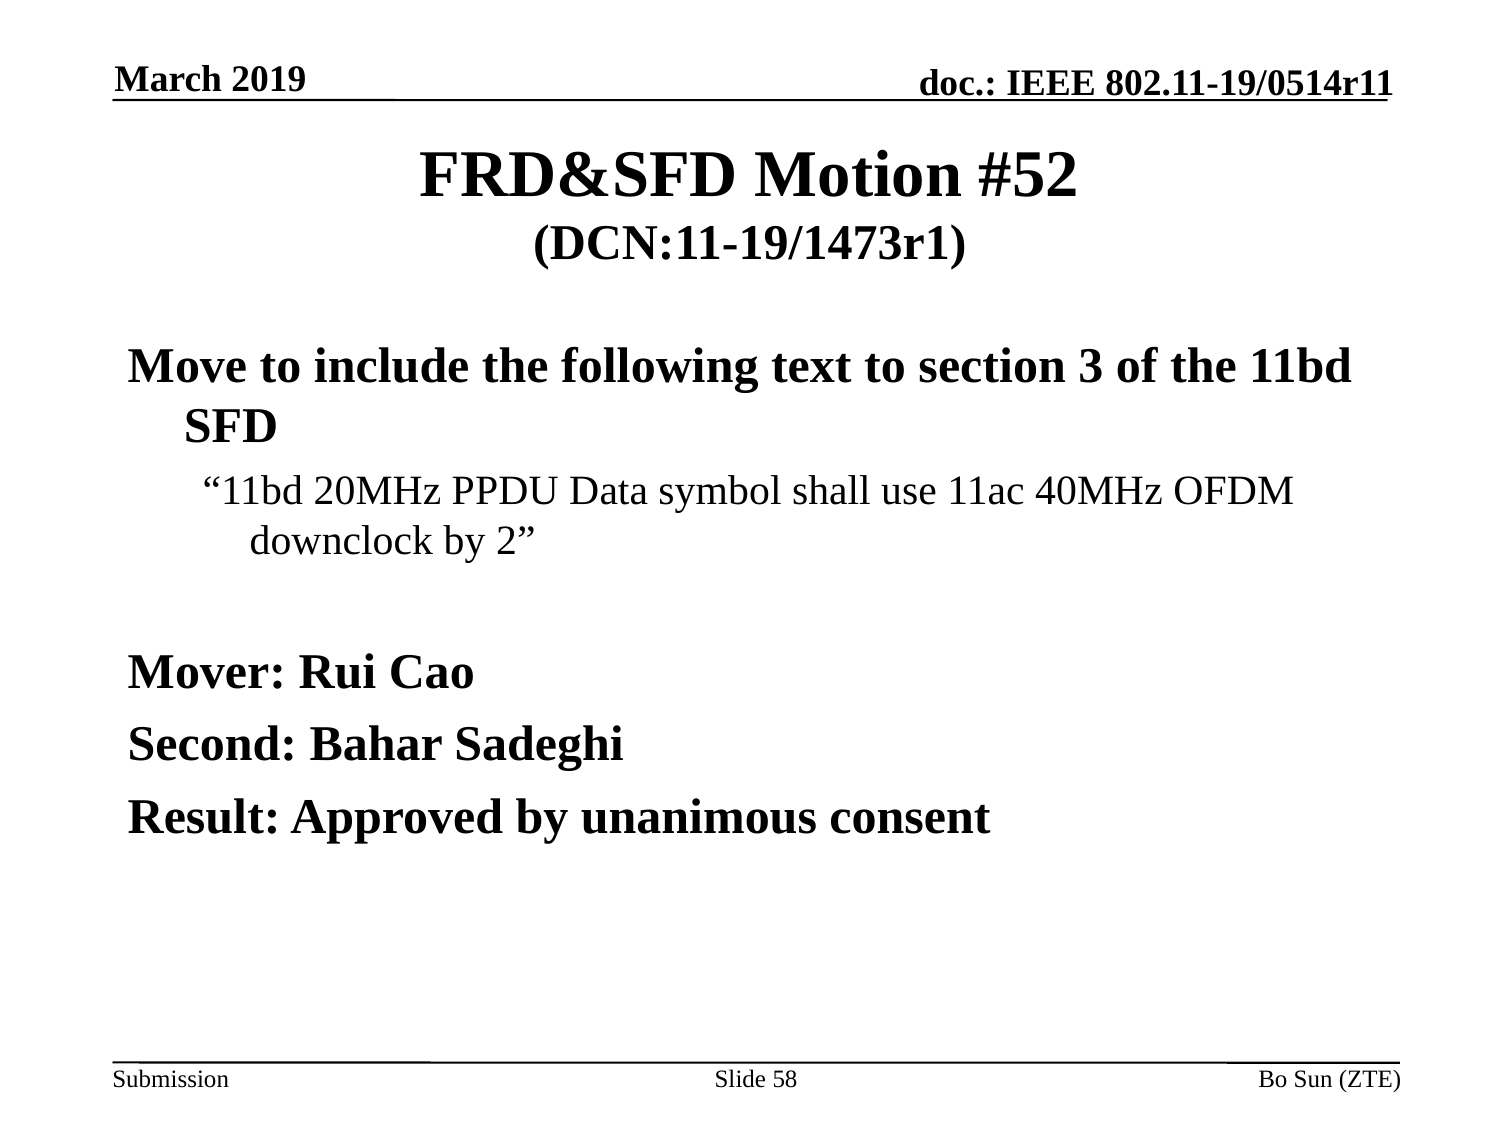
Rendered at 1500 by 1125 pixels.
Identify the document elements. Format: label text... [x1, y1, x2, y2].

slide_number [114, 54, 423, 100]
list Move to include the following text to section 3 of the 11bd SFD “11bd 20MHz PPDU Data symbol shall use 11ac 40MHz OFDM downclock by 2” Mover: Rui Cao Second: Bahar Sadeghi Result: Approved by unanimous consent [112, 324, 1388, 1000]
slide_number Slide 58 [712, 1061, 800, 1123]
footer Bo Sun (ZTE) [878, 1061, 1402, 1093]
title FRD&SFD Motion #52 (DCN:11-19/1473r1) [112, 112, 1388, 288]
